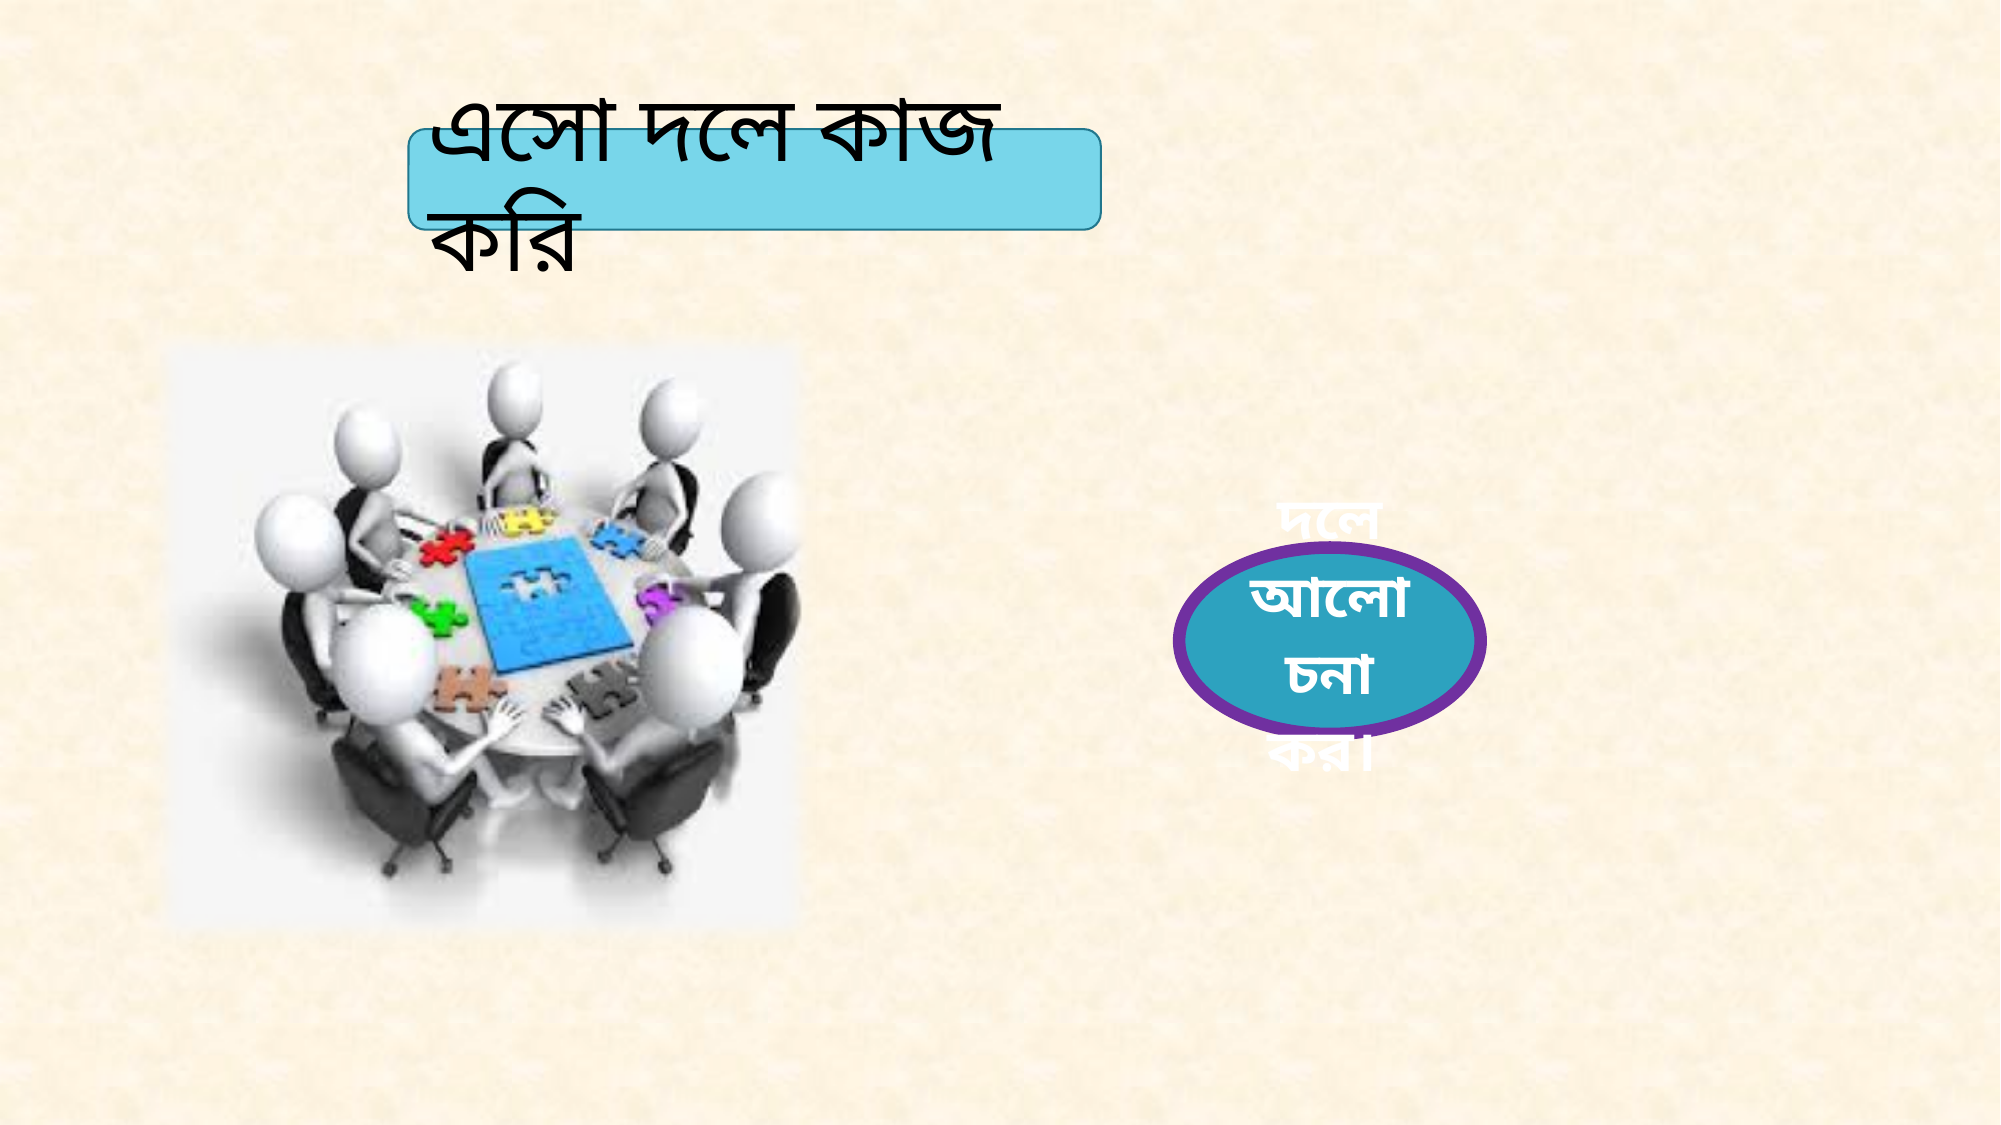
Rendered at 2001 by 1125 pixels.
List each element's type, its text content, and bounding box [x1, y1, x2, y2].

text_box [726, 267, 1934, 1015]
text_box এসো দলে কাজ করি [407, 128, 1102, 231]
picture [147, 325, 726, 949]
